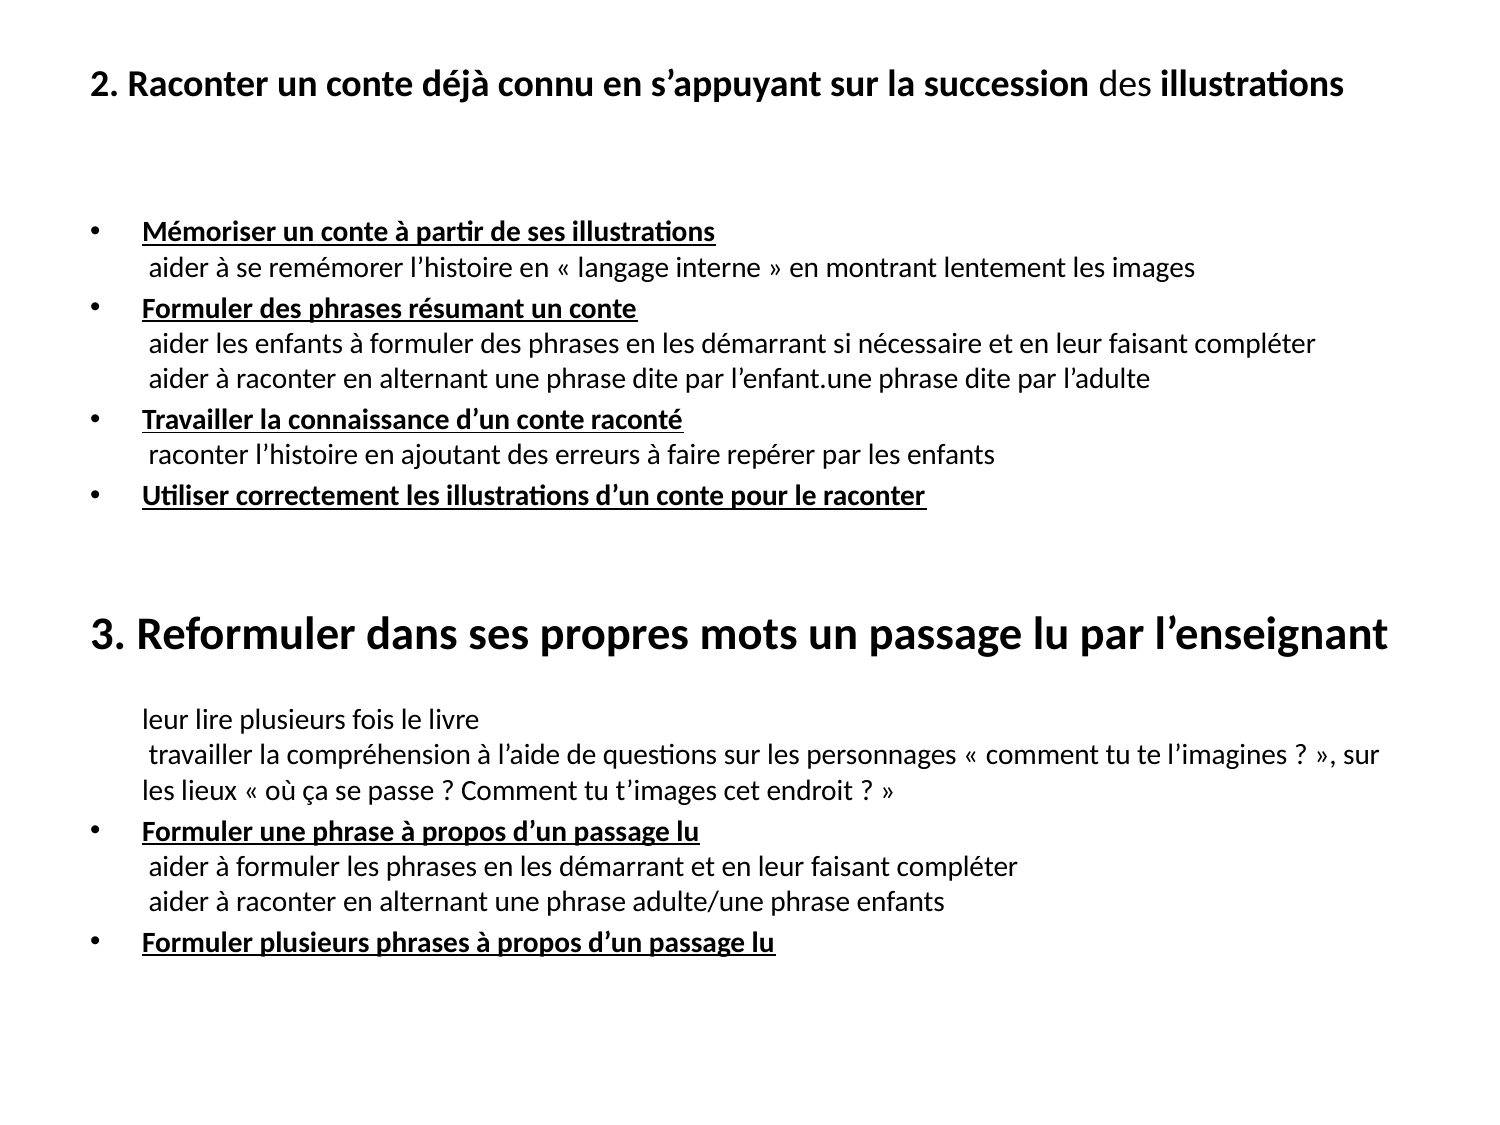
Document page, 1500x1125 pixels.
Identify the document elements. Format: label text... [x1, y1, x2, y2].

list Mémoriser un conte à partir de ses illustrations aider à se remémorer l’histoire en « langage interne » en montrant lentement les images Formuler des phrases résumant un conte aider les enfants à formuler des phrases en les démarrant si nécessaire et en leur faisant compléter aider à raconter en alternant une phrase dite par l’enfant.une phrase dite par l’adulte Travailler la connaissance d’un conte raconté raconter l’histoire en ajoutant des erreurs à faire repérer par les enfants Utiliser correctement les illustrations d’un conte pour le raconter 3. Reformuler dans ses propres mots un passage lu par l’enseignant leur lire plusieurs fois le livre travailler la compréhension à l’aide de questions sur les personnages « comment tu te l’imagines ? », sur les lieux « où ça se passe ? Comment tu t’images cet endroit ? » Formuler une phrase à propos d’un passage lu aider à formuler les phrases en les démarrant et en leur faisant compléter aider à raconter en alternant une phrase adulte/une phrase enfants Formuler plusieurs phrases à propos d’un passage lu [75, 164, 1425, 1005]
title 2. Raconter un conte déjà connu en s’appuyant sur la succession des illustrations [75, 45, 1425, 164]
